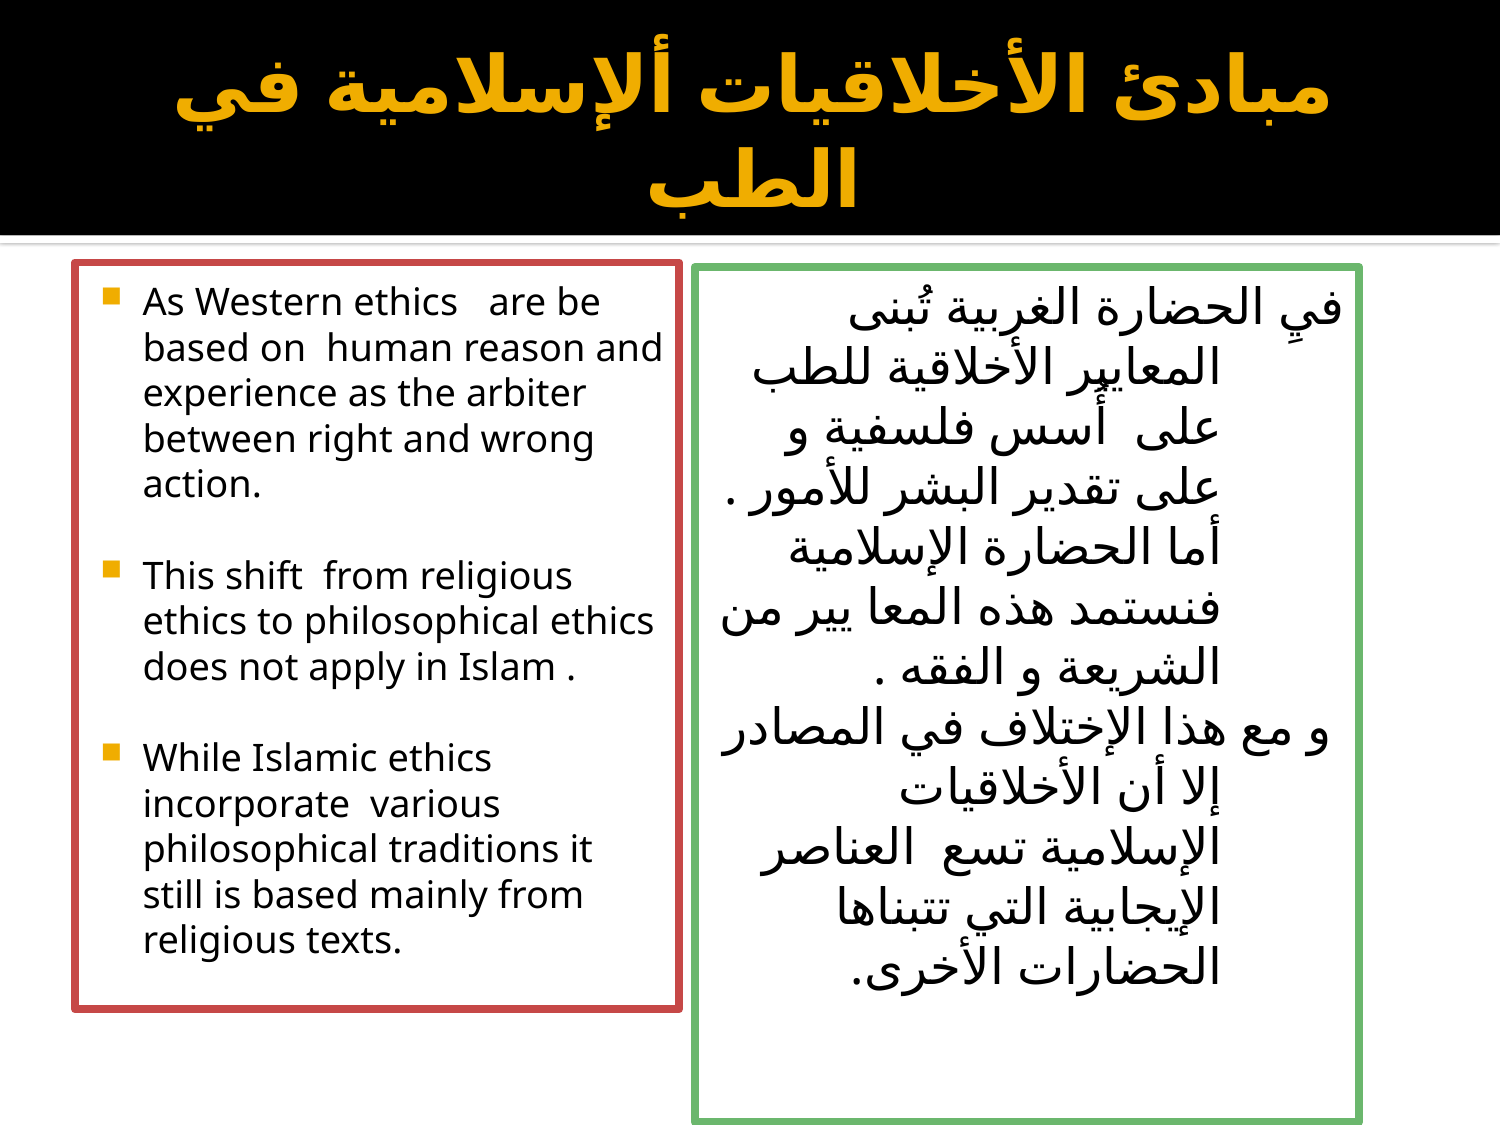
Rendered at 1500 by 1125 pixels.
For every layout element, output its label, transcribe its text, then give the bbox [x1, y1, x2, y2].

list As Western ethics are be based on human reason and experience as the arbiter between right and wrong action. This shift from religious ethics to philosophical ethics does not apply in Islam . While Islamic ethics incorporate various philosophical traditions it still is based mainly from religious texts. [71, 259, 683, 1013]
title مبادئ الأخلاقيات ألإسلامية في الطب [75, 25, 1425, 231]
text_box فيِ الحضارة الغربية تُبنى المعايير الأخلاقية للطب على أُسس فلسفية و على تقدير البشر للأمور . أما الحضارة الإسلامية فنستمد هذه المعا يير من الشريعة و الفقه . و مع هذا الإختلاف في المصادر إلا أن الأخلاقيات الإسلامية تسع العناصر الإيجابية التي تتبناها الحضارات الأخرى. [691, 263, 1363, 1125]
